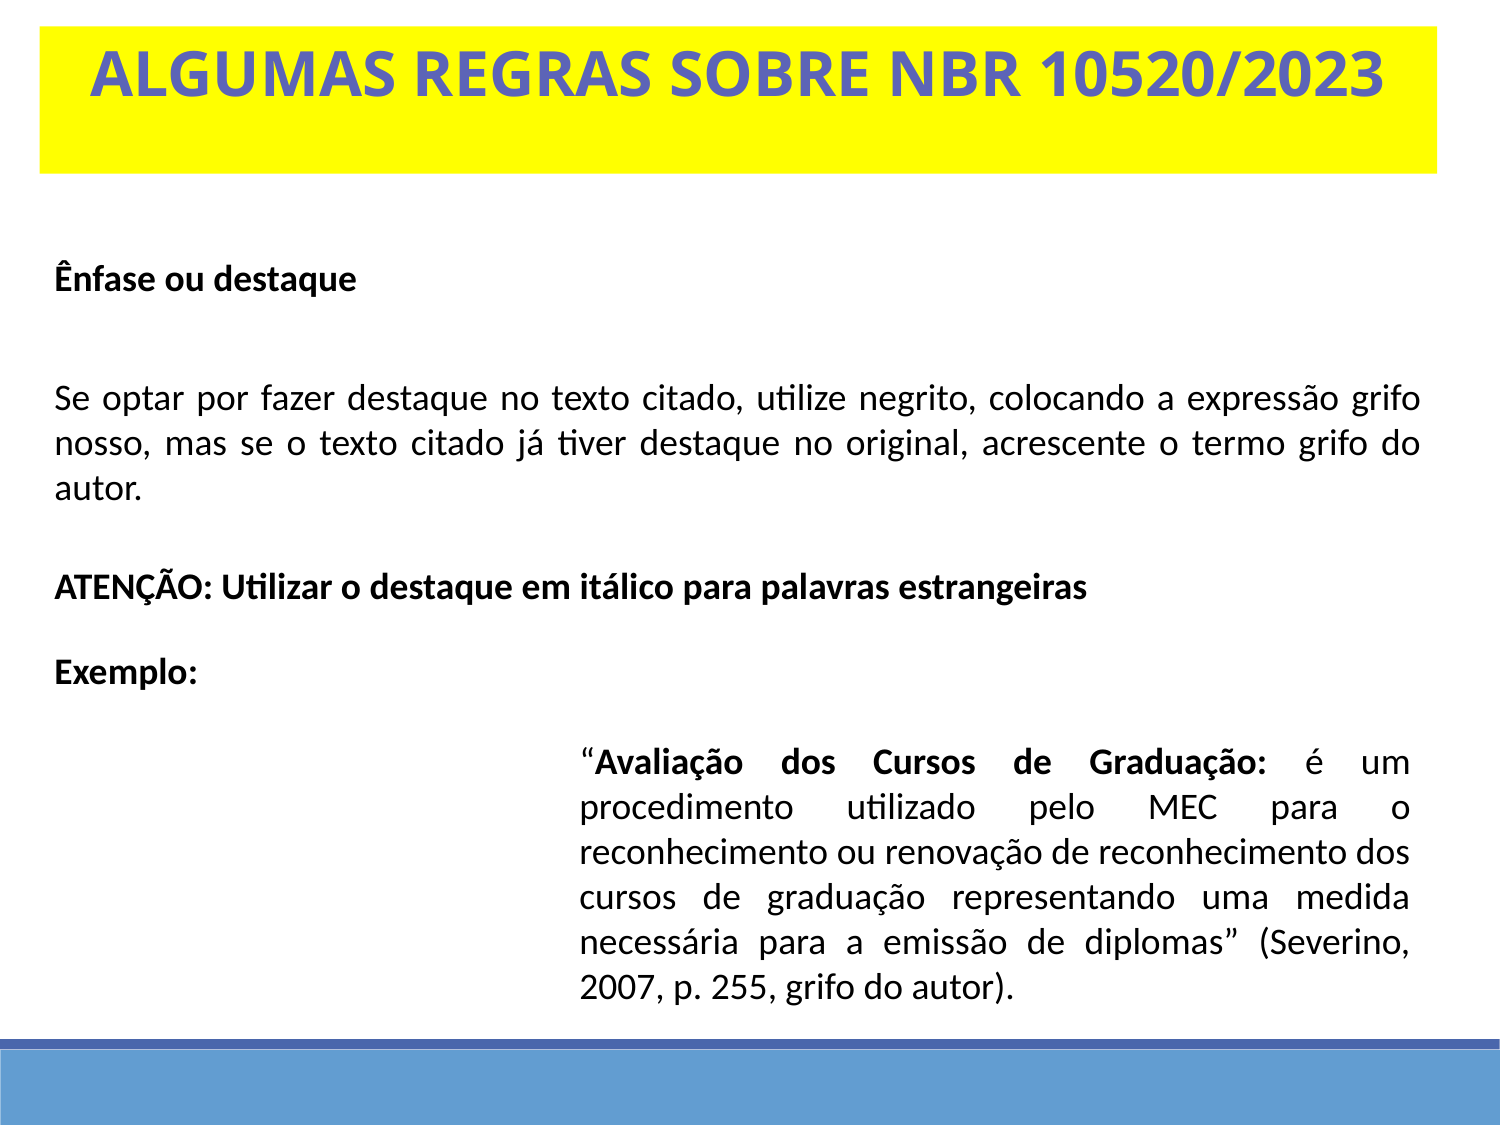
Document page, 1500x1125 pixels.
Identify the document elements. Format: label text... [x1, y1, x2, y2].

text_box Algumas regras sobre nbr 10520/2023 [39, 26, 1438, 174]
text_box ATENÇÃO: Utilizar o destaque em itálico para palavras estrangeiras [39, 554, 1438, 615]
text_box Exemplo: “Avaliação dos Cursos de Graduação: é um procedimento utilizado pelo MEC para o reconhecimento ou renovação de reconhecimento dos cursos de graduação representando uma medida necessária para a emissão de diplomas” (Severino, 2007, p. 255, grifo do autor). [39, 640, 1426, 1015]
text_box Ênfase ou destaque [39, 247, 790, 307]
text_box Se optar por fazer destaque no texto citado, utilize negrito, colocando a expressão grifo nosso, mas se o texto citado já tiver destaque no original, acrescente o termo grifo do autor. [39, 365, 1438, 516]
